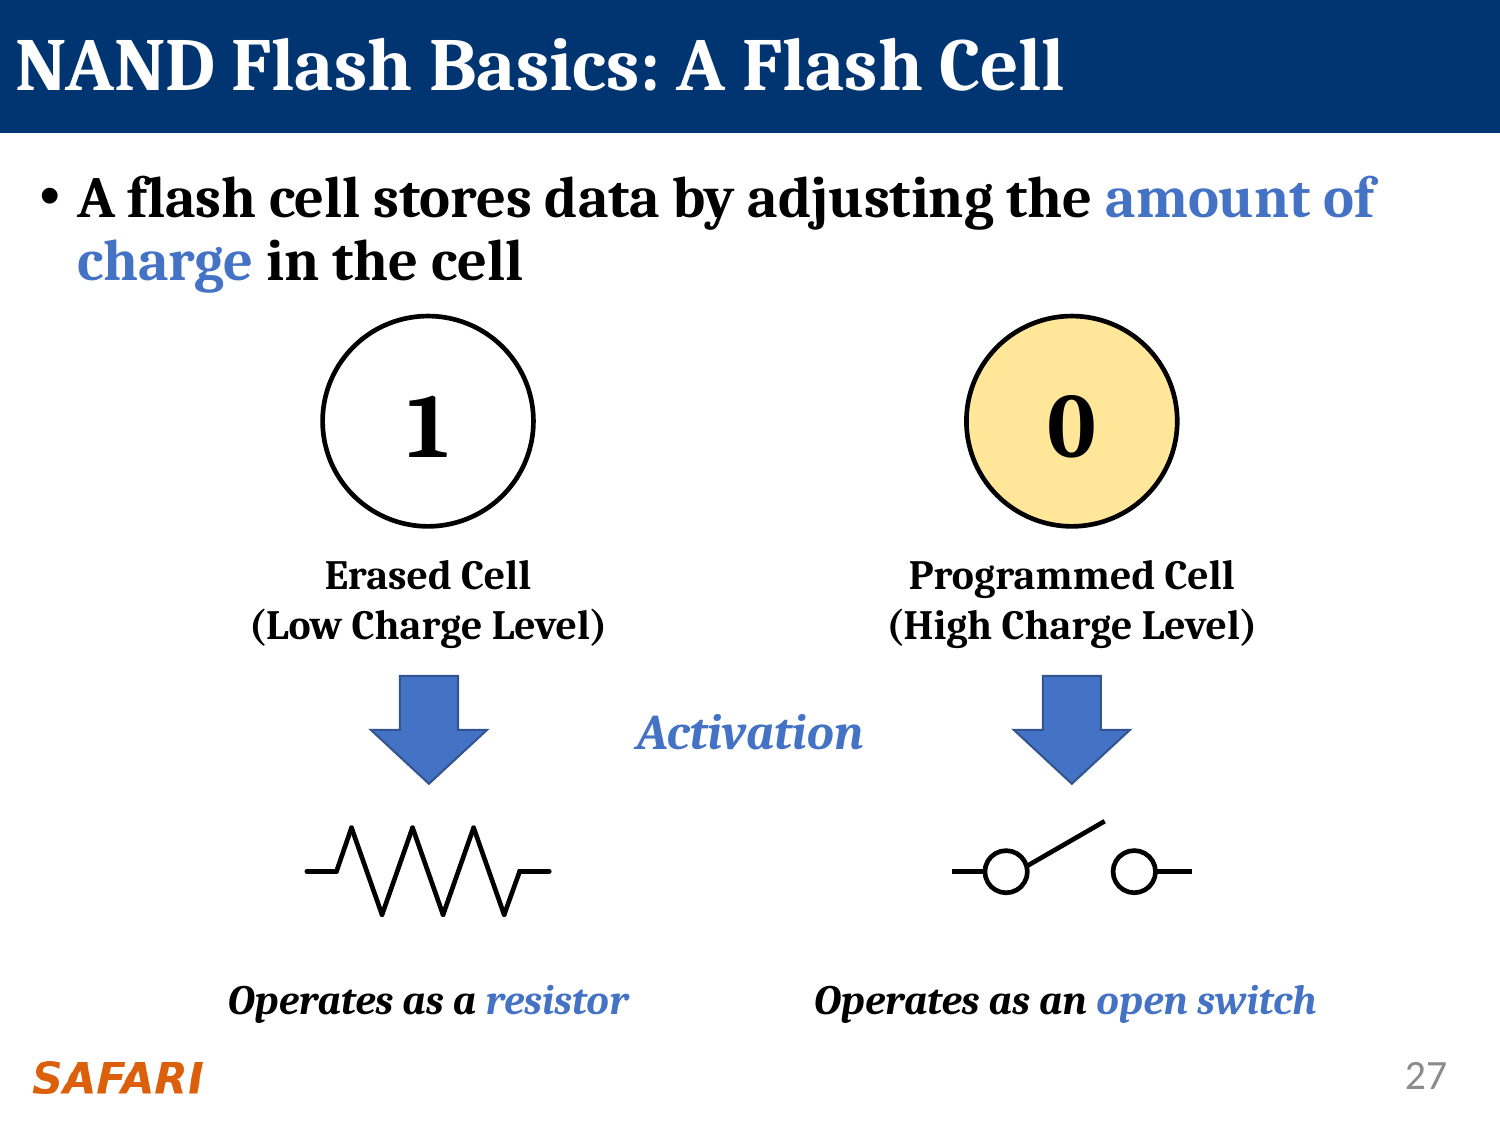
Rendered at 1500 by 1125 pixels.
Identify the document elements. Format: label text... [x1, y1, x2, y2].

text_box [826, 315, 1318, 649]
list A flash cell stores data by adjusting the amount of charge in the cell [24, 159, 1476, 1043]
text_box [182, 315, 674, 649]
picture [31, 1052, 209, 1104]
title NAND Flash Basics: A Flash Cell [0, 0, 1500, 133]
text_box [182, 675, 1336, 1049]
